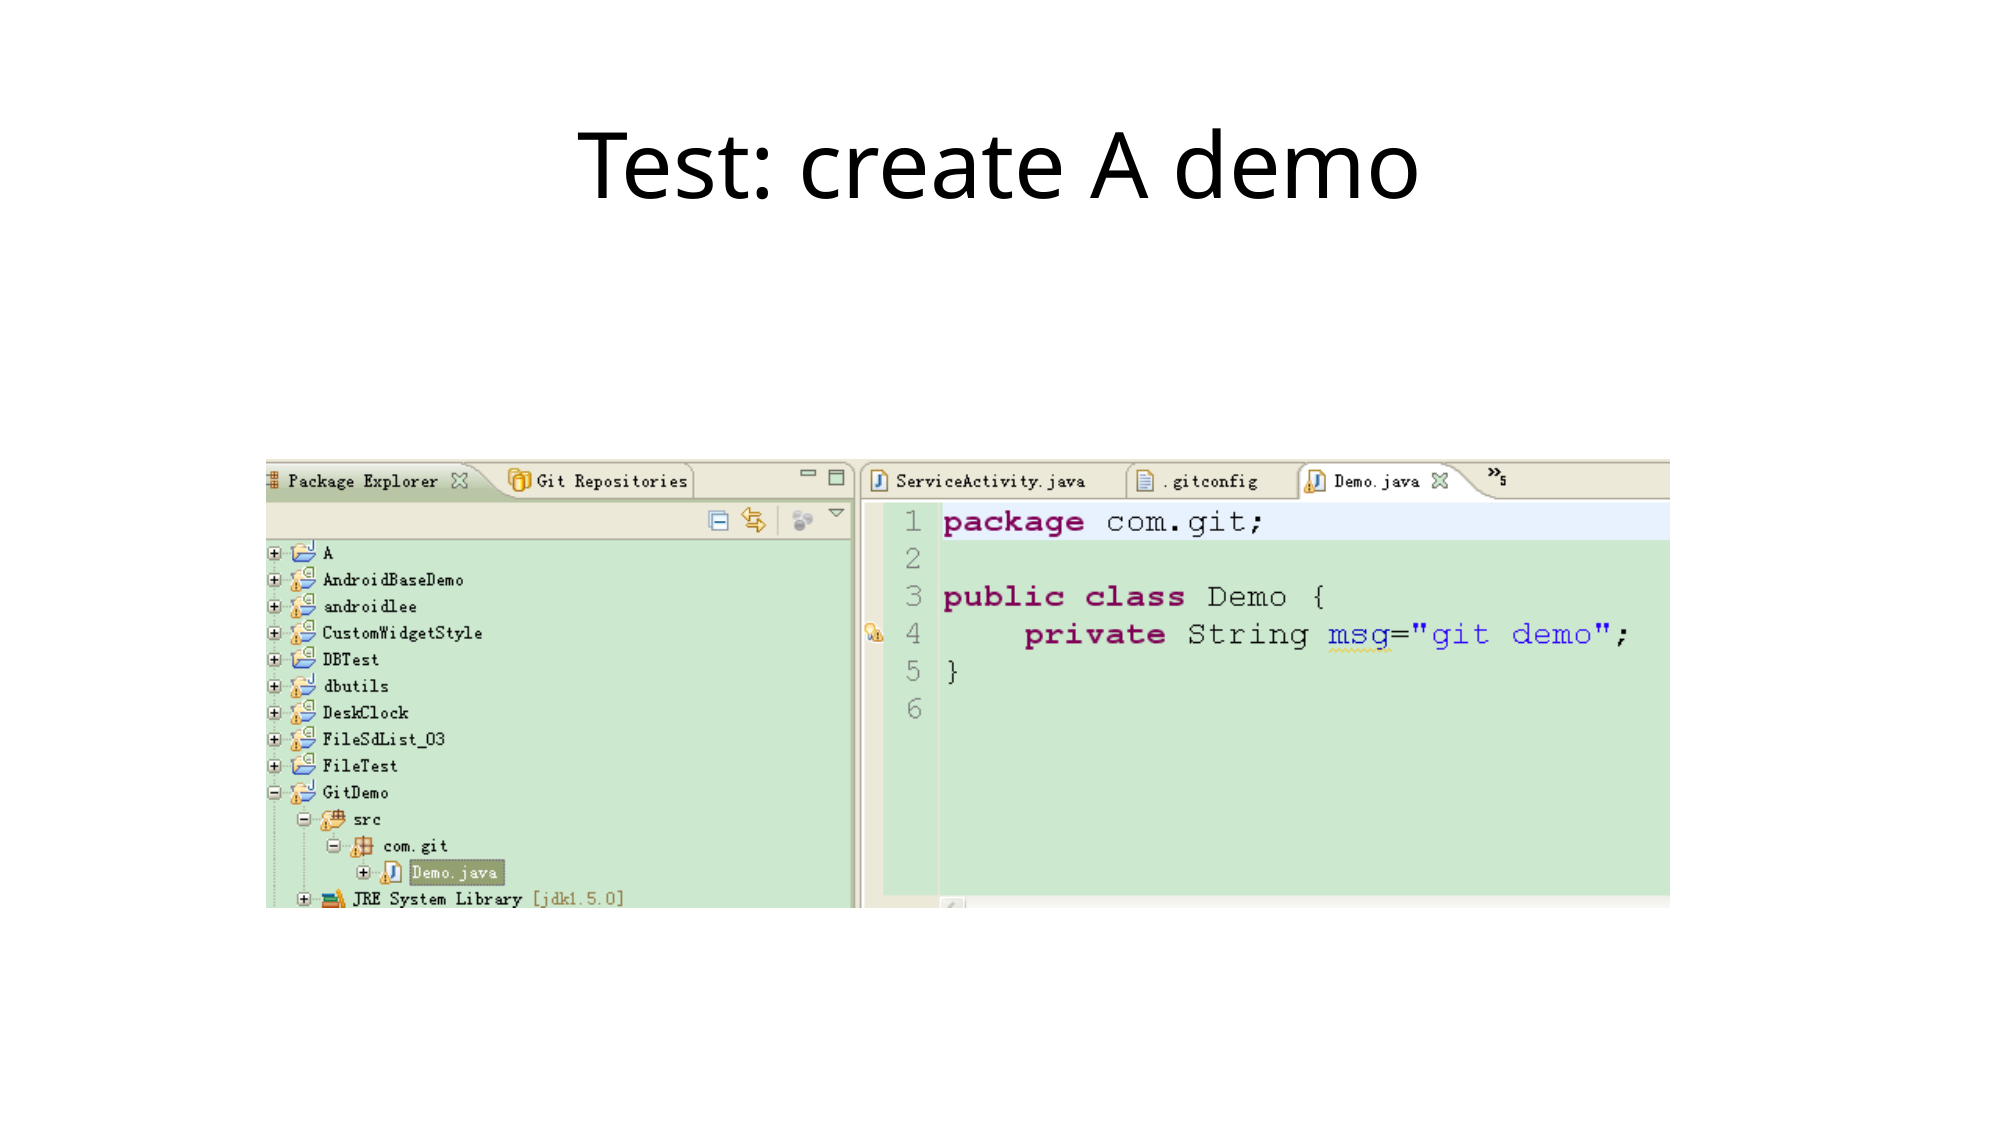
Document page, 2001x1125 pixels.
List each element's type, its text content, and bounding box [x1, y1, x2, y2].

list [266, 459, 1670, 908]
title Test: create A demo [137, 59, 1863, 278]
